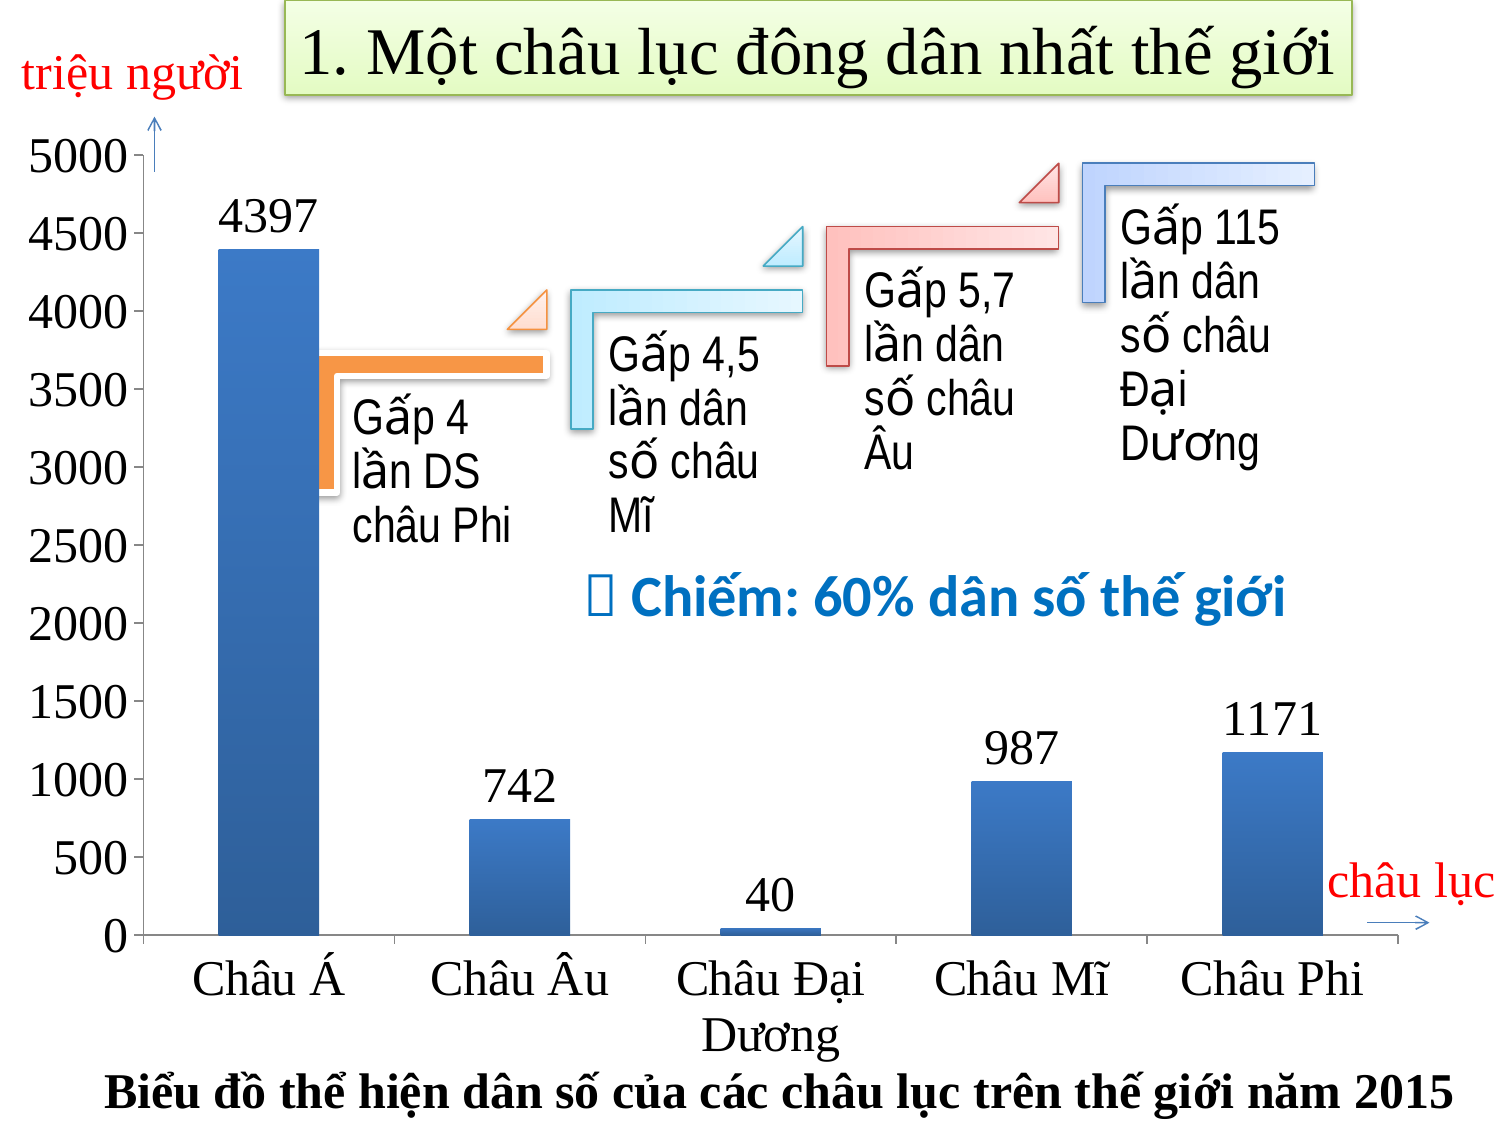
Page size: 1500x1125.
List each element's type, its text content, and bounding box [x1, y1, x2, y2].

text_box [314, 27, 1315, 105]
text_box 1. Một châu lục đông dân nhất thế giới [284, 0, 1353, 96]
text_box châu lục [1431, 840, 1500, 915]
text_box Biểu đồ thể hiện dân số của các châu lục trên thế giới năm 2015 [89, 1050, 1470, 1125]
text_box triệu người [7, 31, 259, 105]
chart [0, 107, 1428, 1083]
